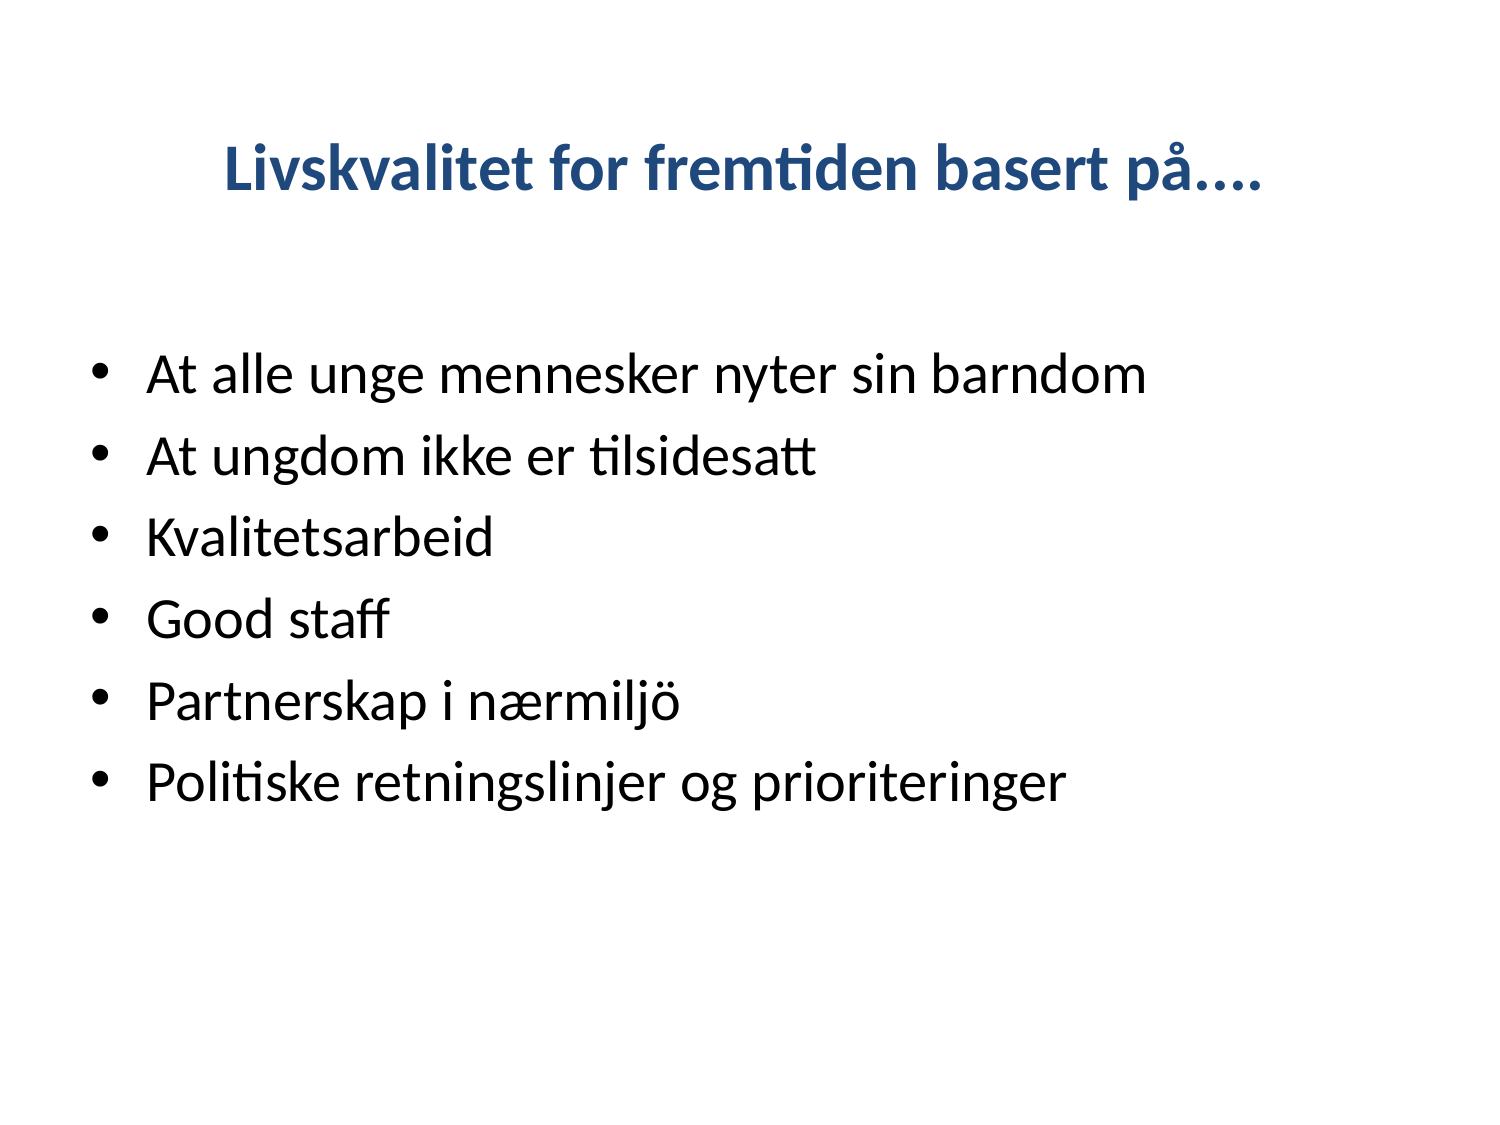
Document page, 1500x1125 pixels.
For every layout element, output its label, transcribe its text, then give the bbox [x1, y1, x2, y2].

title Livskvalitet for fremtiden basert på.... [70, 70, 1421, 258]
list At alle unge mennesker nyter sin barndom At ungdom ikke er tilsidesatt Kvalitetsarbeid Good staff Partnerskap i nærmiljö Politiske retningslinjer og prioriteringer [75, 328, 1425, 1005]
